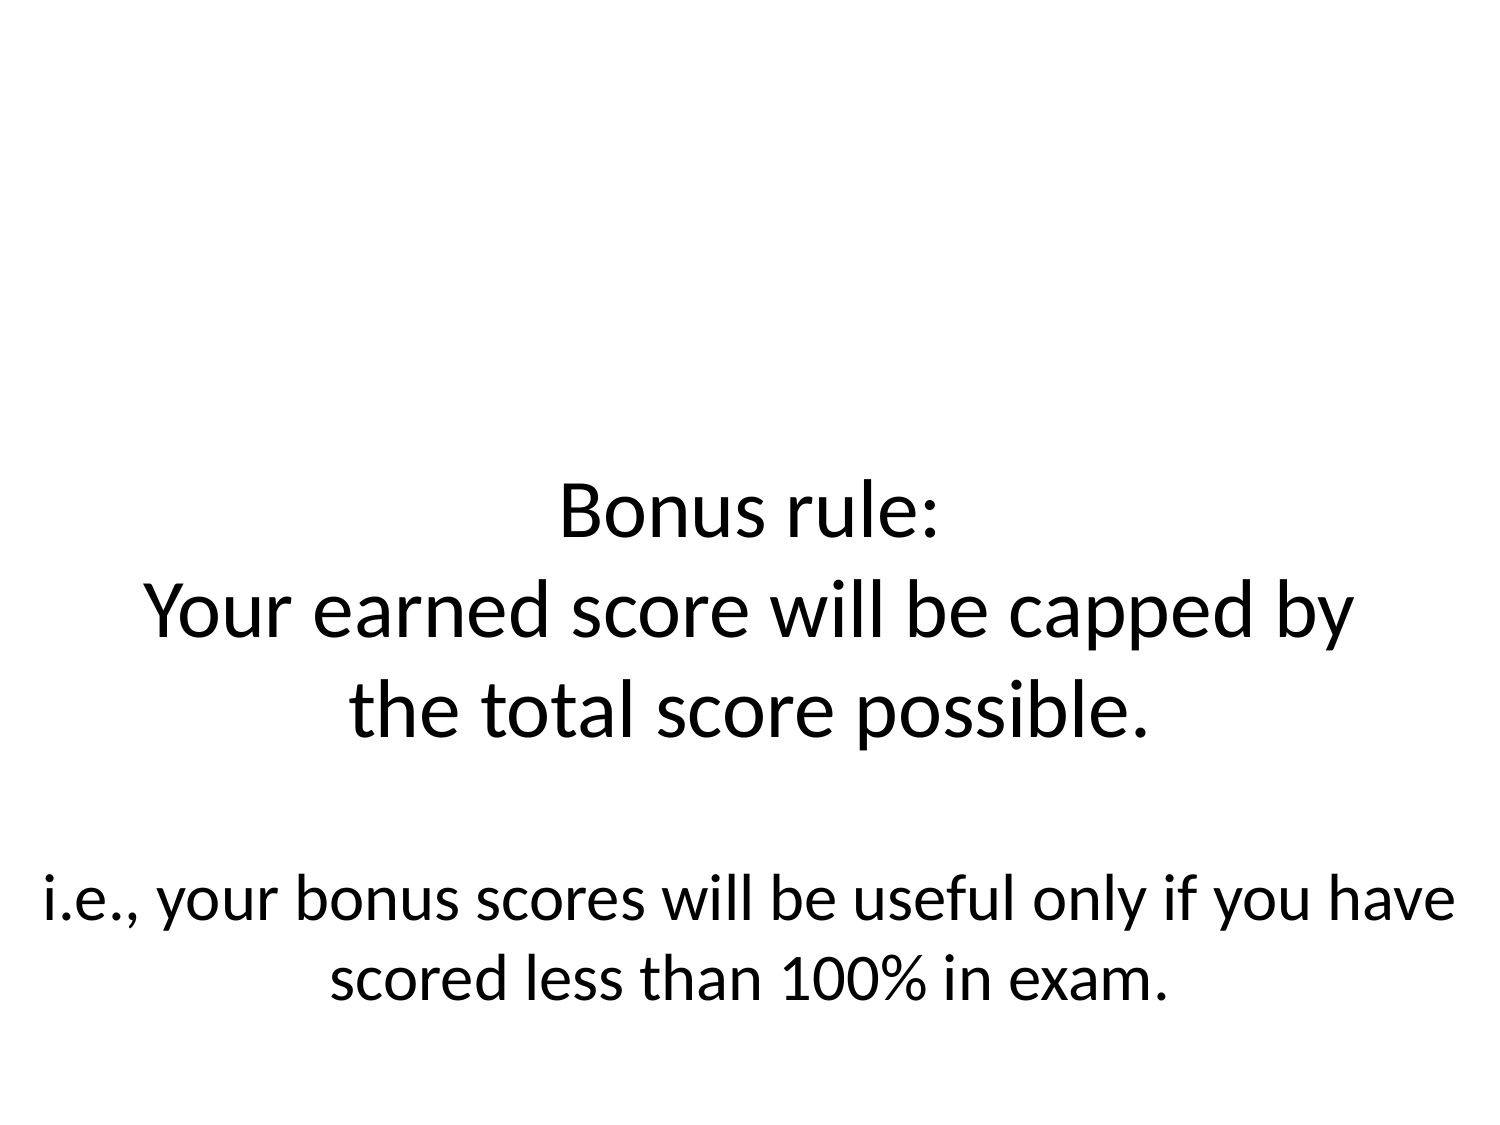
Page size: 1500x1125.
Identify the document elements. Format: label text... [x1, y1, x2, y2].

text_box Bonus rule: Your earned score will be capped by the total score possible. i.e., your bonus scores will be useful only if you have scored less than 100% in exam. [0, 446, 1500, 1021]
